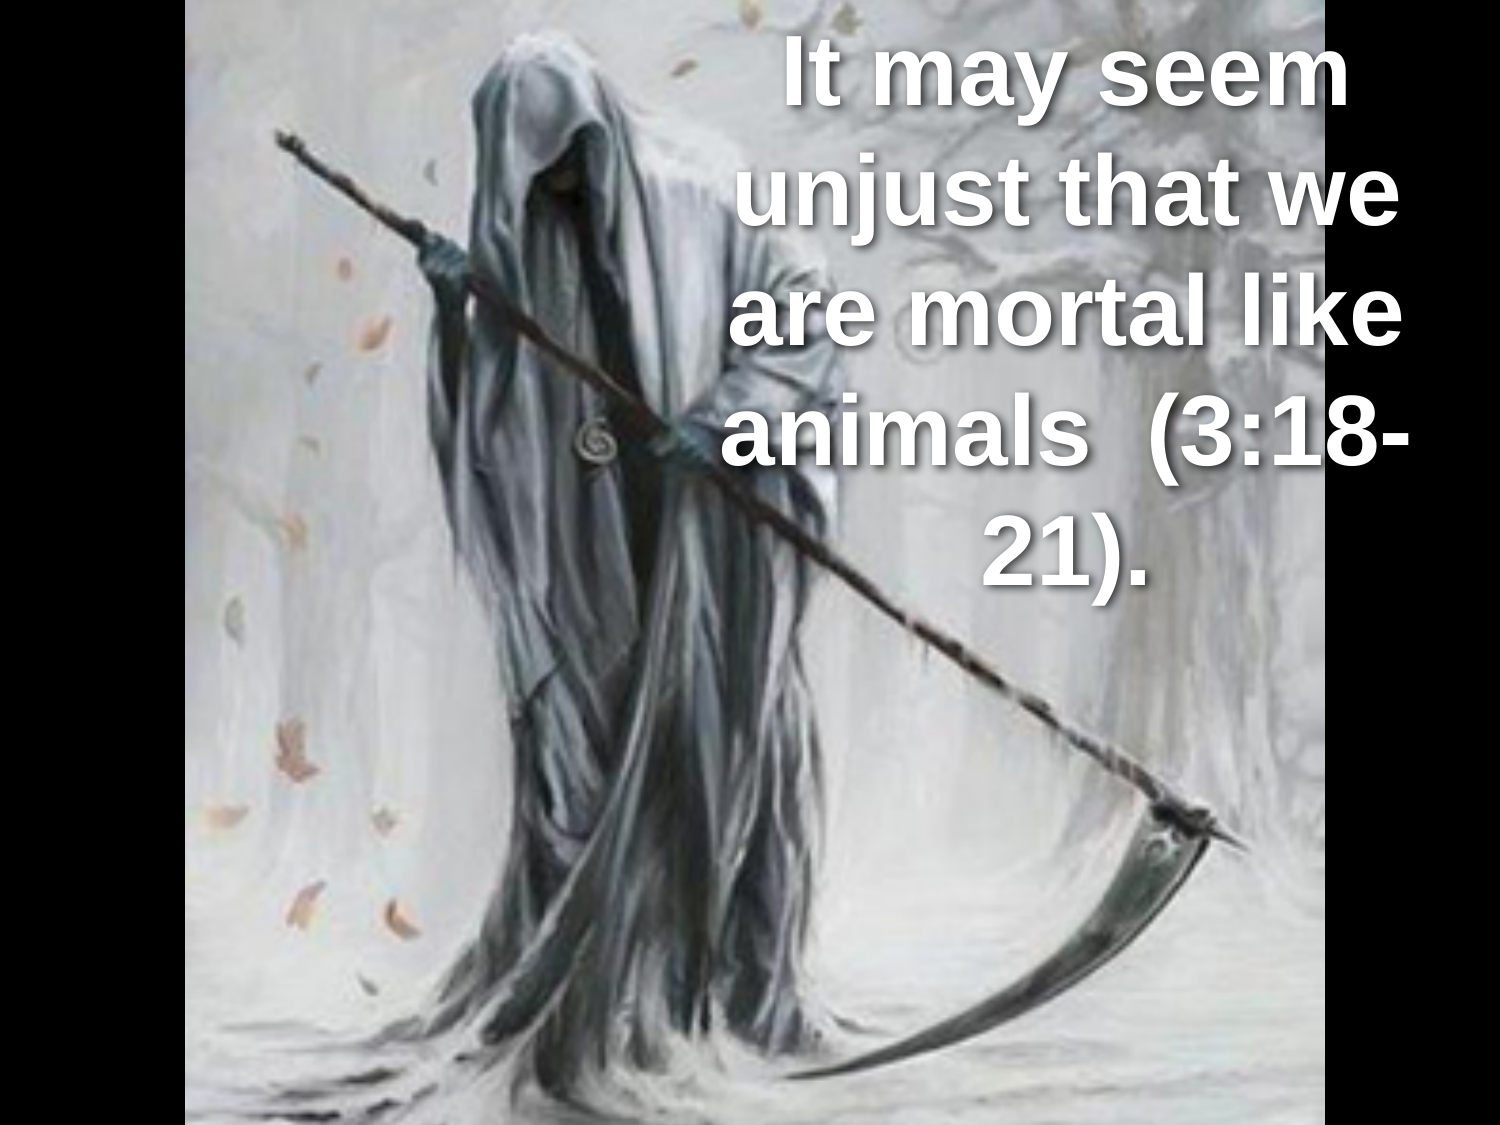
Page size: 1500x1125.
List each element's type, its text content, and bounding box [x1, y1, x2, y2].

picture [185, 0, 1326, 1125]
title It may seem unjust that we are mortal like animals (3:18-21). [1328, 0, 1500, 721]
